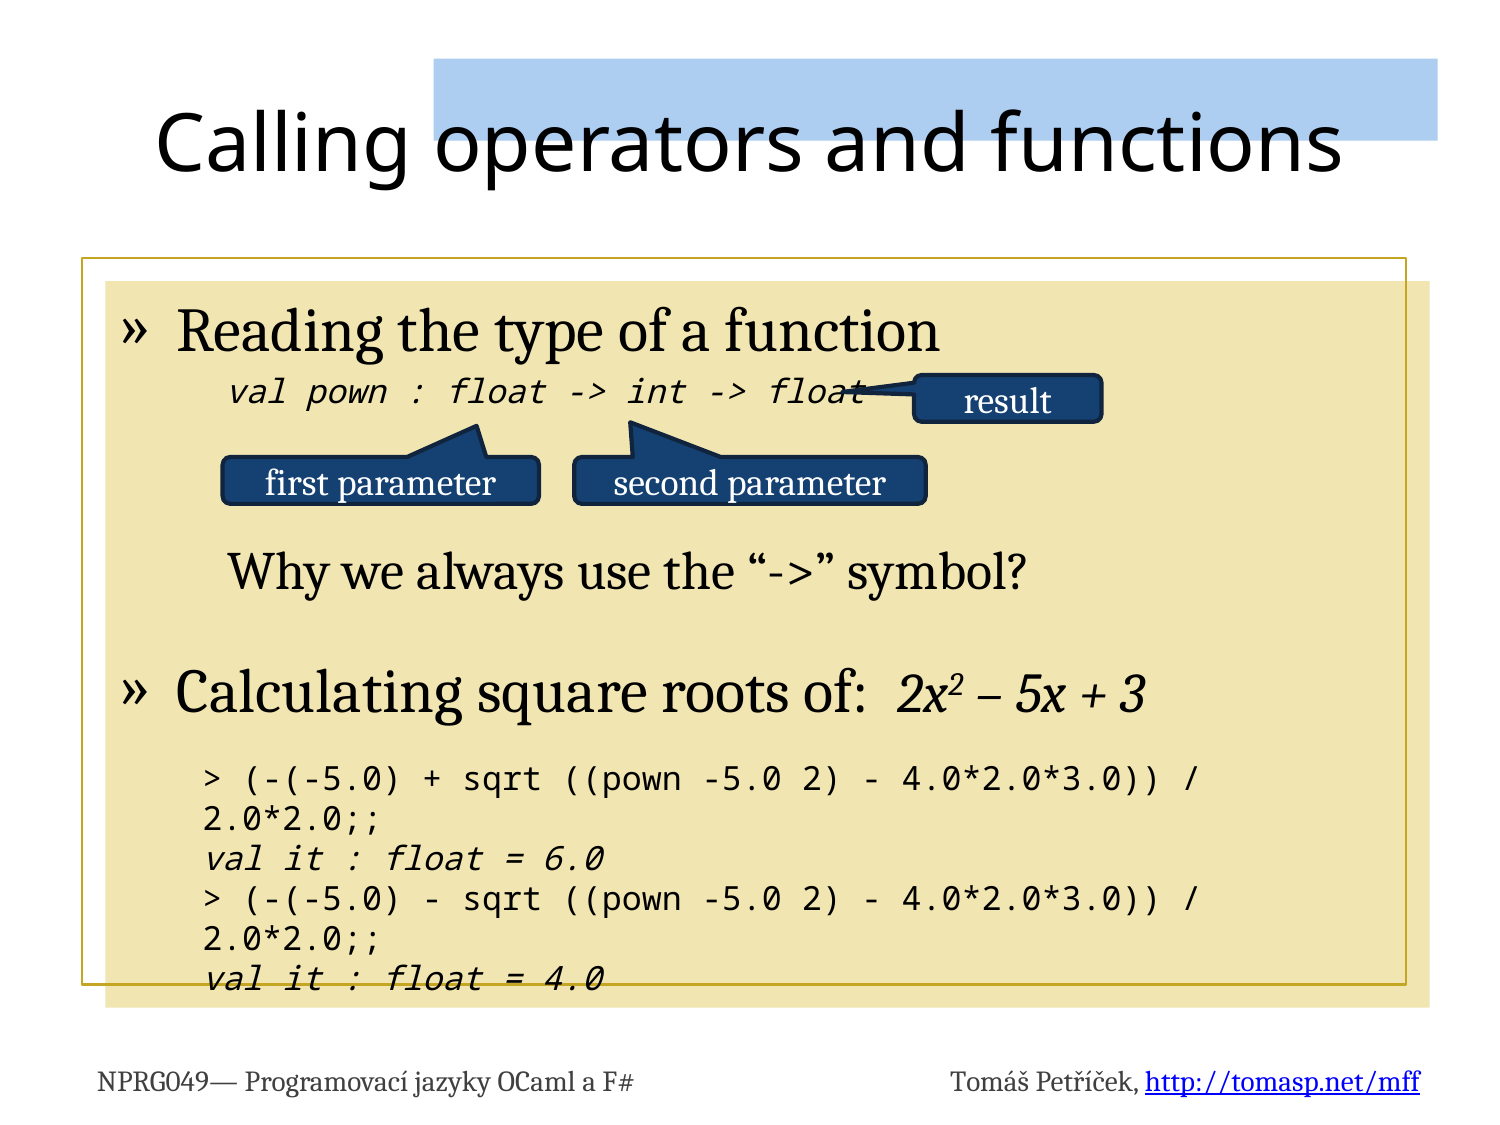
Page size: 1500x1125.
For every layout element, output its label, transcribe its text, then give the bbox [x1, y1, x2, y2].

text_box result [840, 372, 1104, 424]
text_box first parameter [220, 423, 542, 506]
title Calling operators and functions [75, 45, 1425, 233]
text_box > (-(-5.0) + sqrt ((pown -5.0 2) - 4.0*2.0*3.0)) / 2.0*2.0;; val it : float = 6.0 > (-(-5.0) - sqrt ((pown -5.0 2) - 4.0*2.0*3.0)) / 2.0*2.0;; val it : float = 4.0 [187, 749, 1360, 1005]
text_box second parameter [572, 420, 928, 506]
text_box val pown : float -> int -> float [210, 363, 914, 418]
list Reading the type of a function Why we always use the “->” symbol? Calculating square roots of: 2x2 – 5x + 3 [105, 281, 1425, 1005]
